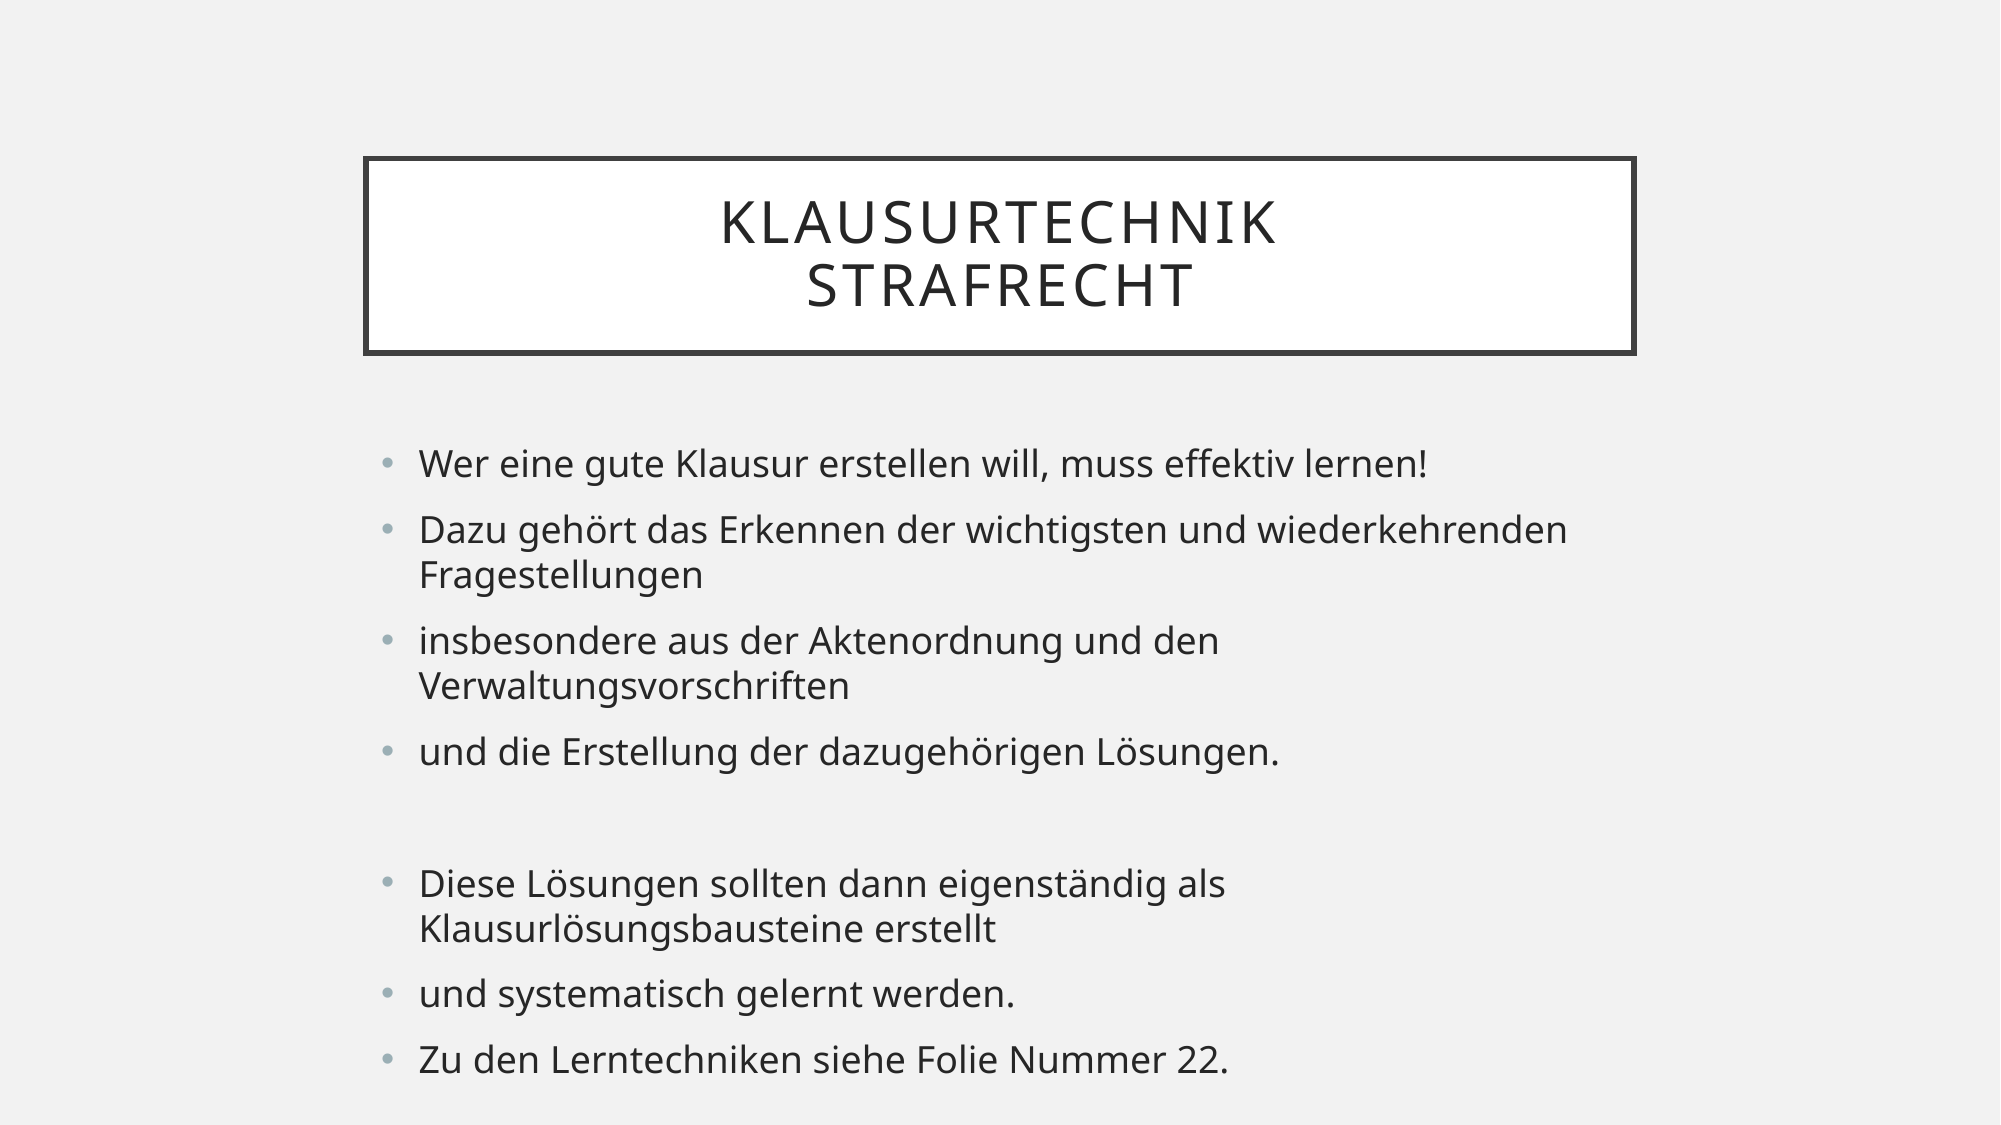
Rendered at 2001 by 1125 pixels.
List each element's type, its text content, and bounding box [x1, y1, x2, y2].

title Klausurtechnik Strafrecht [363, 156, 1637, 356]
list Wer eine gute Klausur erstellen will, muss effektiv lernen! Dazu gehört das Erkennen der wichtigsten und wiederkehrenden Fragestellungen insbesondere aus der Aktenordnung und den Verwaltungsvorschriften und die Erstellung der dazugehörigen Lösungen. Diese Lösungen sollten dann eigenständig als Klausurlösungsbausteine erstellt und systematisch gelernt werden. Zu den Lerntechniken siehe Folie Nummer 22. [366, 432, 1634, 1107]
